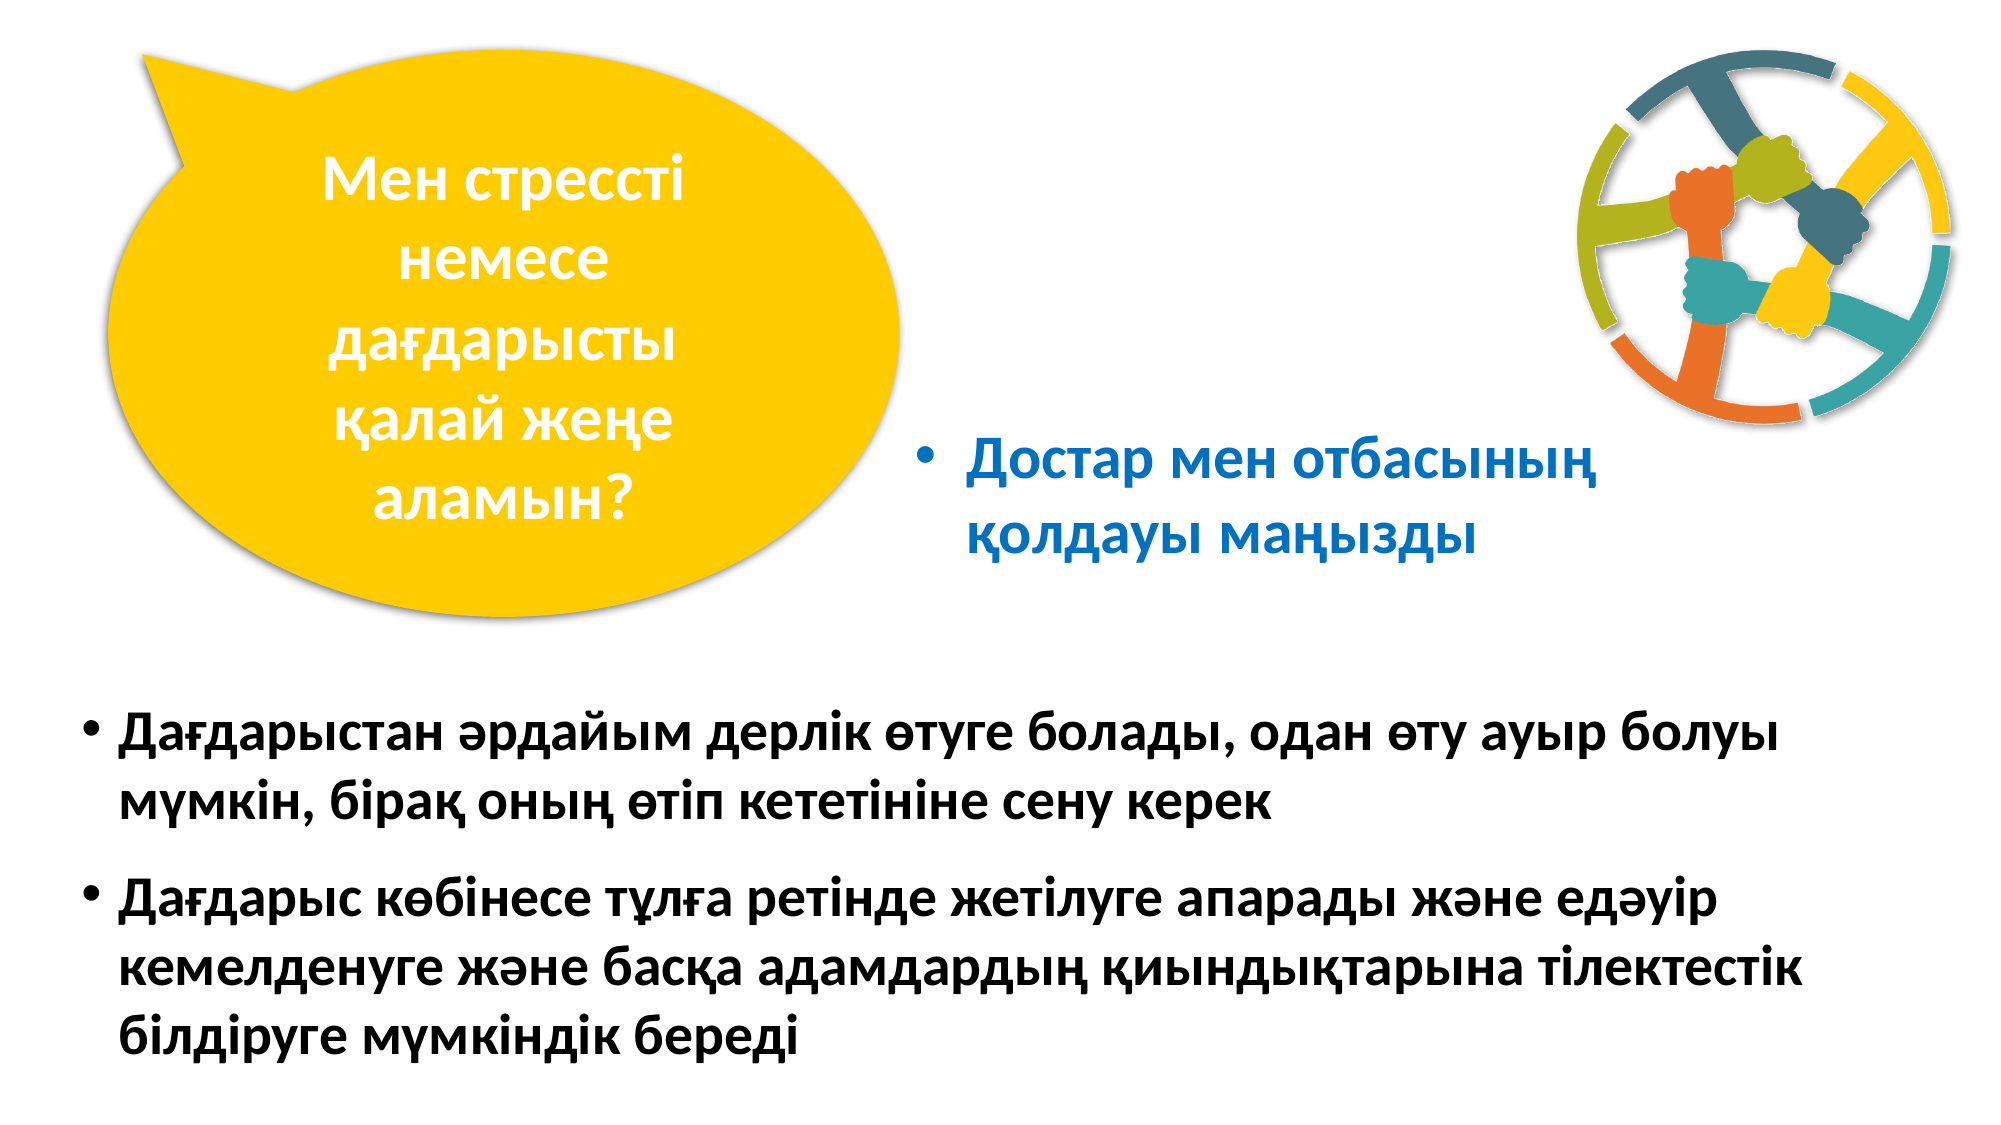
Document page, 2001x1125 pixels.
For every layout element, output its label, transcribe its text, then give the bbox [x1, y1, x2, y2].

text_box Достар мен отбасының қолдауы маңызды [899, 409, 1664, 637]
list Дағдарыстан әрдайым дерлік өтуге болады, одан өту ауыр болуы мүмкін, бірақ оның өтіп кететініне сену керек Дағдарыс көбінесе тұлға ретінде жетілуге апарады және едәуір кемелденуге және басқа адамдардың қиындықтарына тілектестік білдіруге мүмкіндік береді [66, 685, 1936, 1076]
text_box Мен стрессті немесе дағдарысты қалай жеңе аламын? [108, 49, 900, 617]
picture [1564, 35, 1968, 438]
